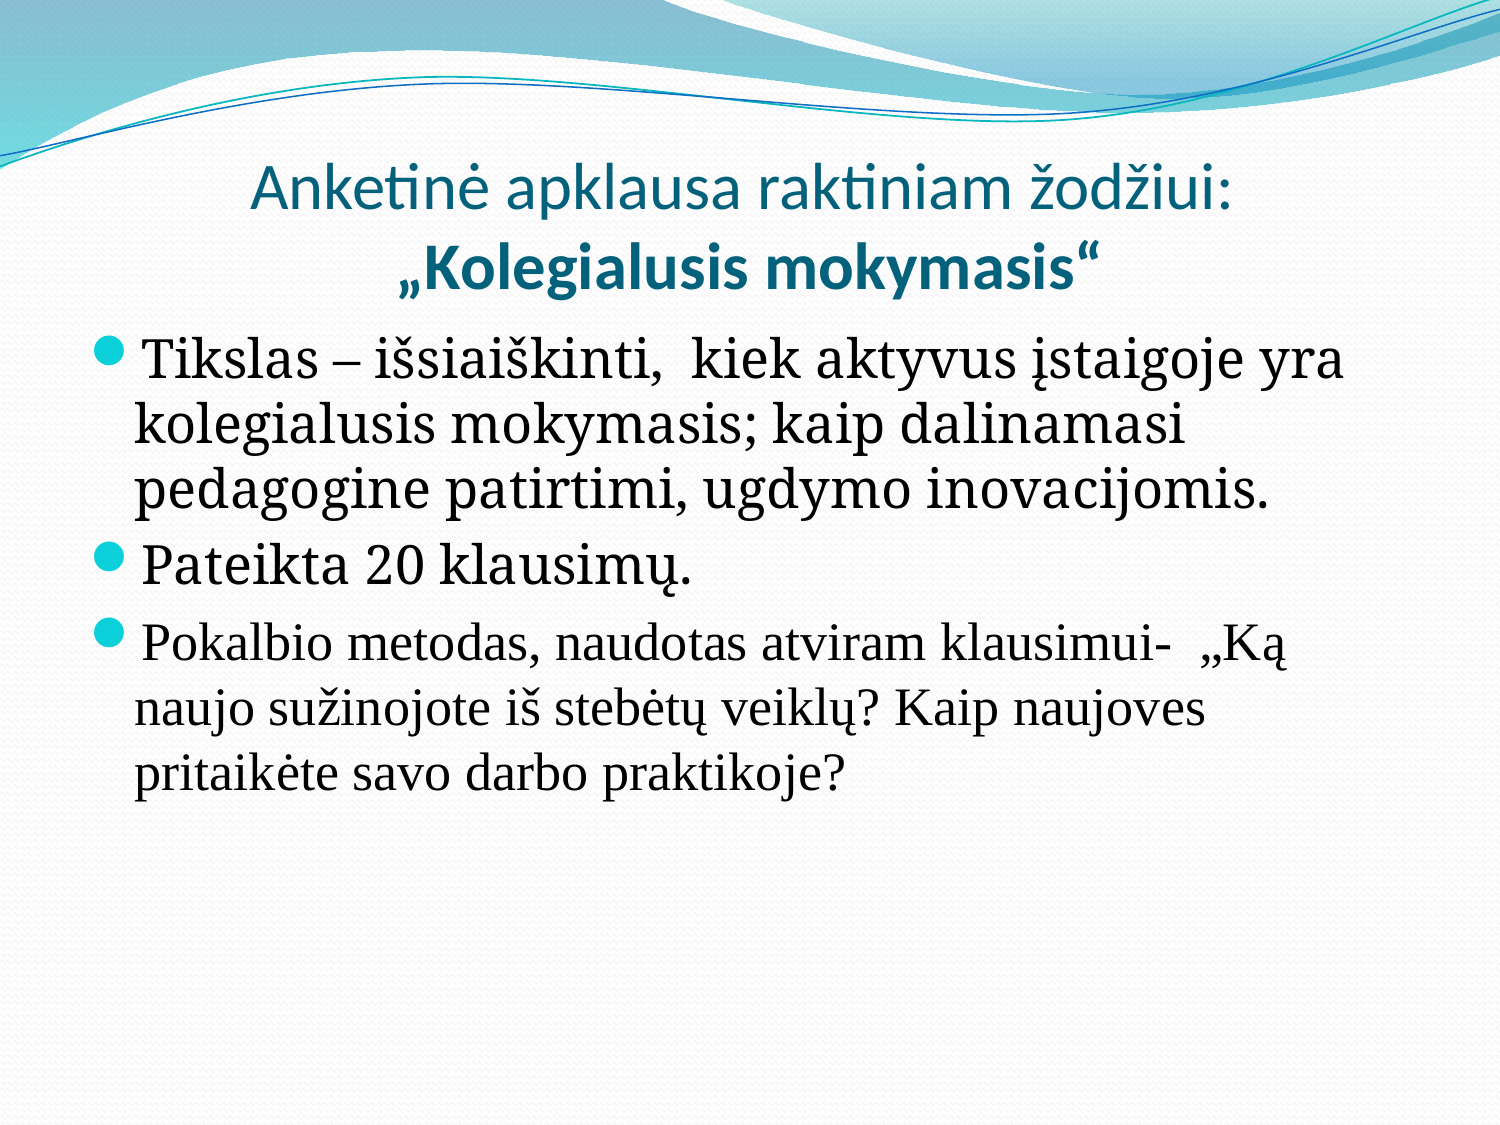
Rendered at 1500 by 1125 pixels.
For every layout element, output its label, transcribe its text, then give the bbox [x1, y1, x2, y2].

list Tikslas – išsiaiškinti, kiek aktyvus įstaigoje yra kolegialusis mokymasis; kaip dalinamasi pedagogine patirtimi, ugdymo inovacijomis. Pateikta 20 klausimų. Pokalbio metodas, naudotas atviram klausimui- „Ką naujo sužinojote iš stebėtų veiklų? Kaip naujoves pritaikėte savo darbo praktikoje? [75, 317, 1425, 1038]
title Anketinė apklausa raktiniam žodžiui: „Kolegialusis mokymasis“ [75, 90, 1425, 303]
